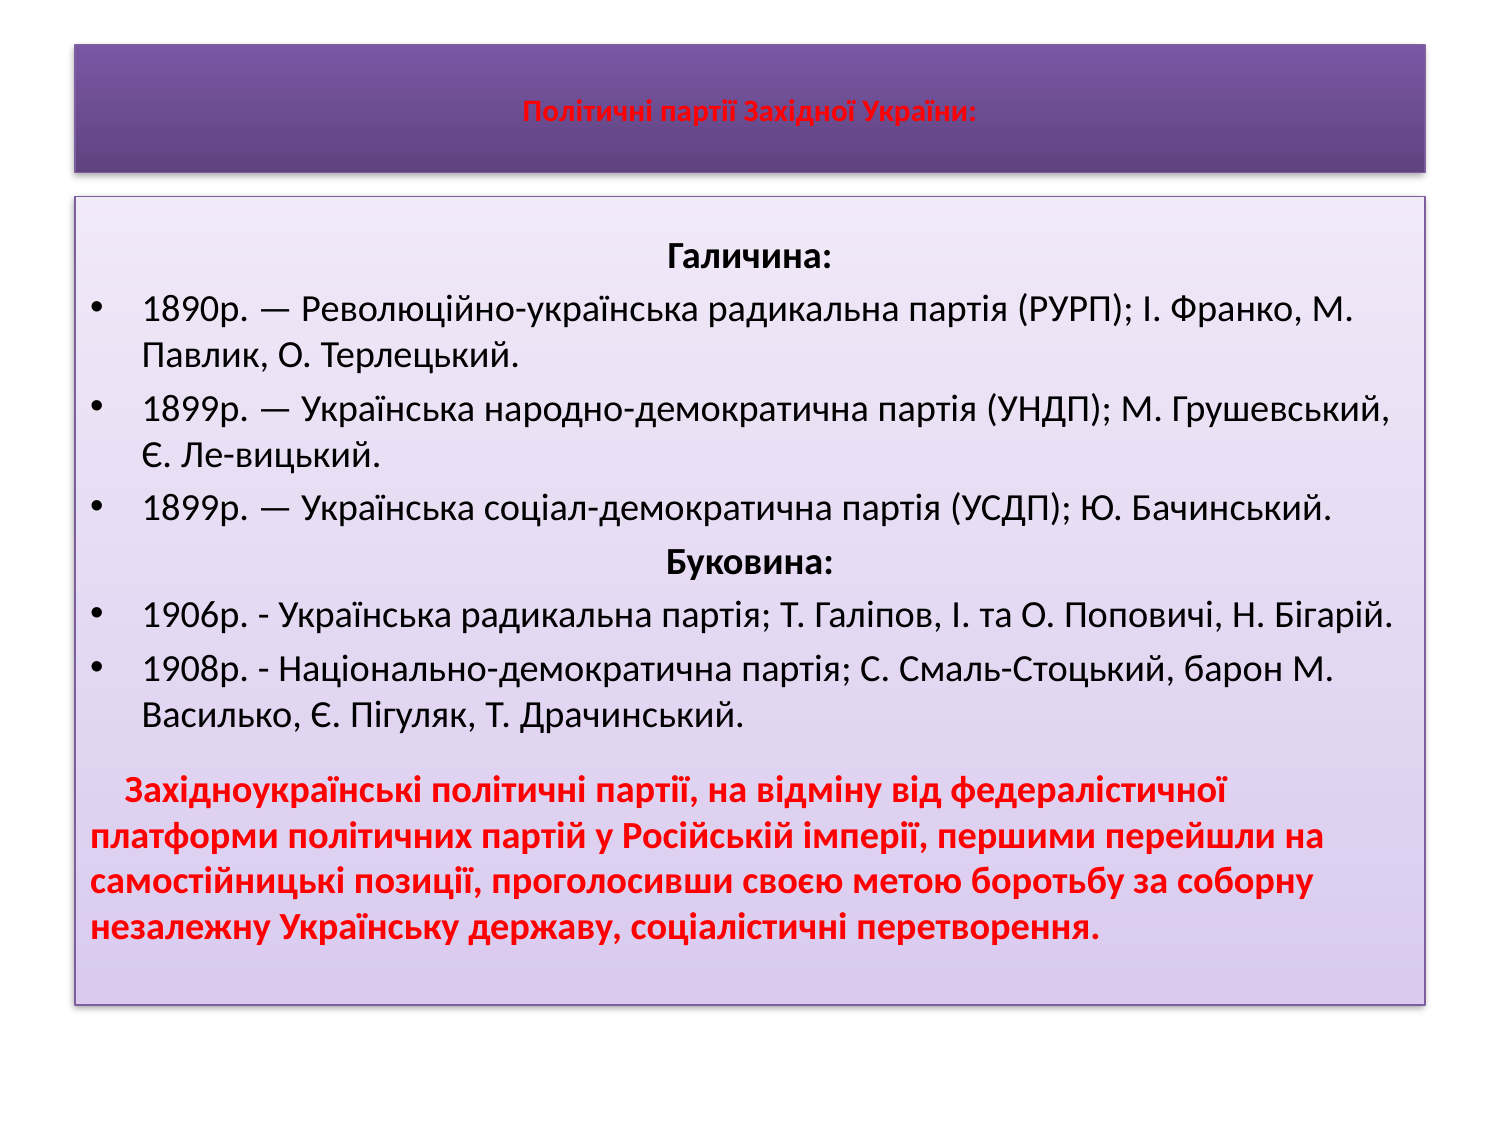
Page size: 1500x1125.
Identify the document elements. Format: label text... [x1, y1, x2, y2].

list Галичина: 1890р. — Революційно-українська радикальна партія (РУРП); І. Франко, М. Павлик, О. Терлецький. 1899р. — Українська народно-демократична партія (УНДП); М. Грушевський, Є. Ле-вицький. 1899р. — Українська соціал-демократична партія (УСДП); Ю. Бачинський. Буковина: 1906р. - Українська радикальна партія; Т. Галіпов, І. та О. Поповичі, Н. Бігарій. 1908р. - Національно-демократична партія; С. Смаль-Стоцький, барон М. Василько, Є. Пігуляк, Т. Драчинський. Західноукраїнські політичні партії, на відміну від федералістичної платформи політичних партій у Російській імперії, першими перейшли на самостійницькі позиції, проголосивши своєю метою боротьбу за соборну незалежну Українську державу, соціалістичні перетворення. [74, 196, 1426, 1006]
title Політичні партії Західної України: [74, 44, 1426, 173]
